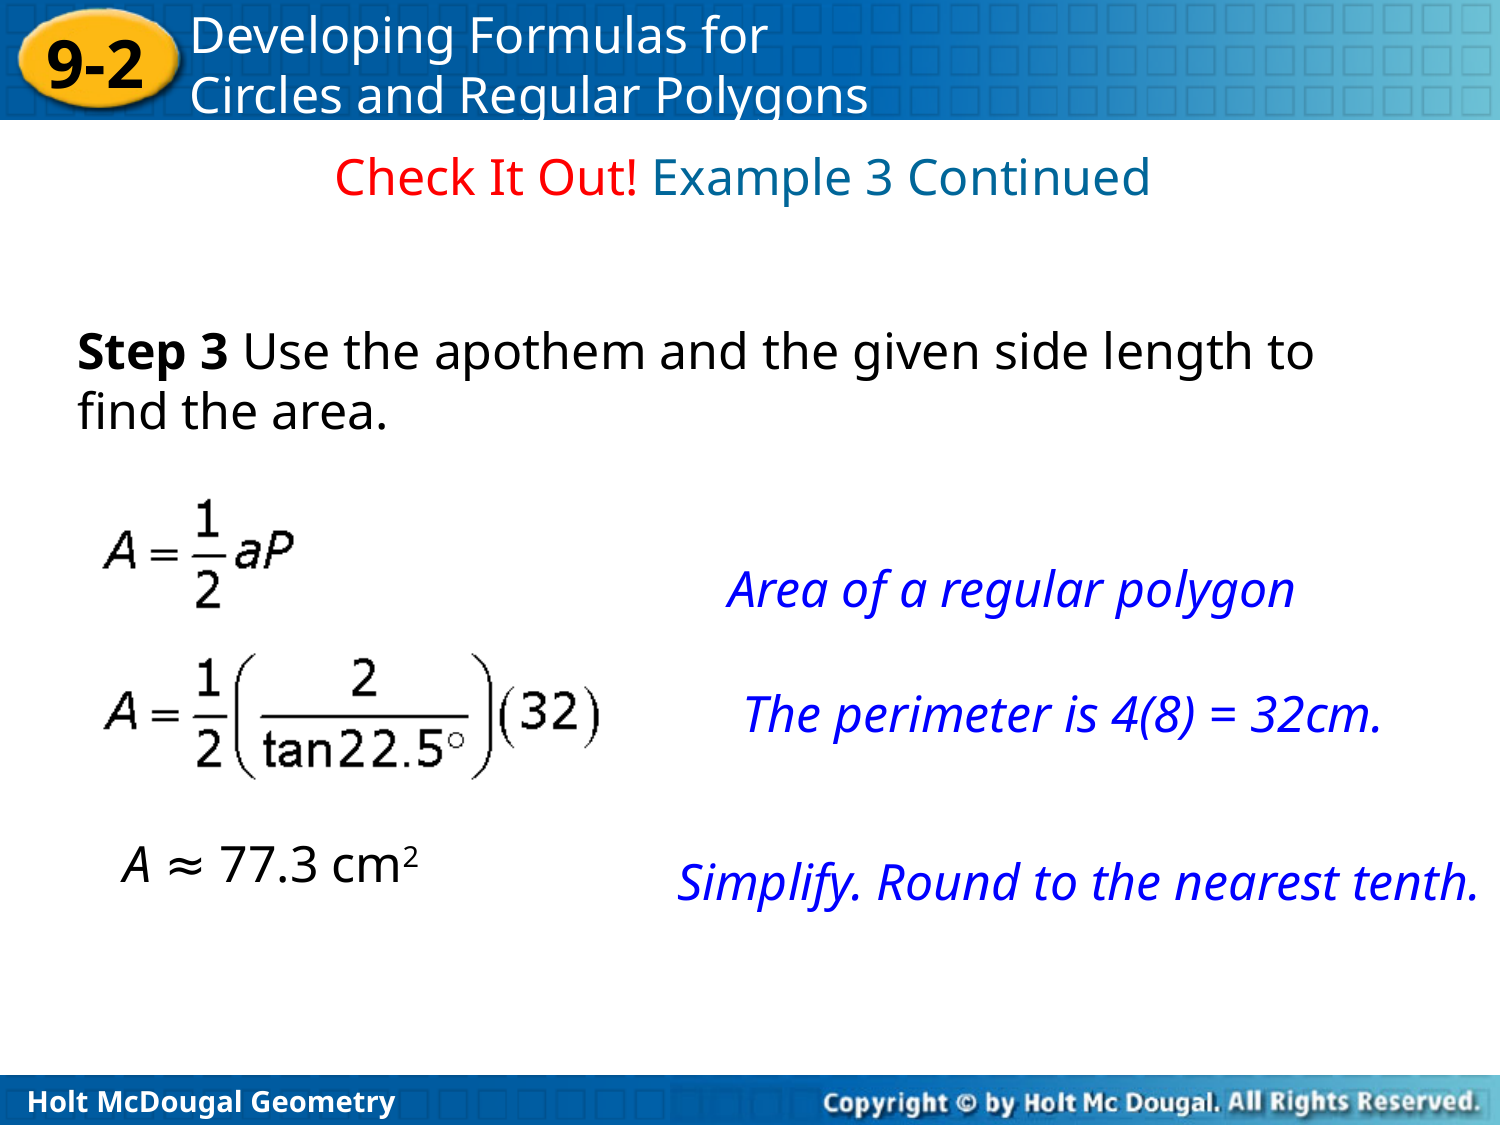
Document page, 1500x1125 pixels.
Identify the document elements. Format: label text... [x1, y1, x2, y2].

text_box The perimeter is 4(8) = 32cm. [727, 675, 1400, 750]
text_box Simplify. Round to the nearest tenth. [662, 842, 1500, 918]
picture [0, 1075, 1500, 1125]
text_box A ≈ 77.3 cm2 [108, 824, 434, 900]
picture [760, 89, 775, 110]
text_box Check It Out! Example 3 Continued [0, 137, 1500, 213]
text_box Step 3 Use the apothem and the given side length to find the area. [62, 312, 1400, 448]
picture [98, 493, 301, 613]
picture [0, 0, 1500, 120]
picture [525, 89, 540, 110]
picture [99, 649, 602, 784]
text_box Area of a regular polygon [713, 550, 1326, 625]
